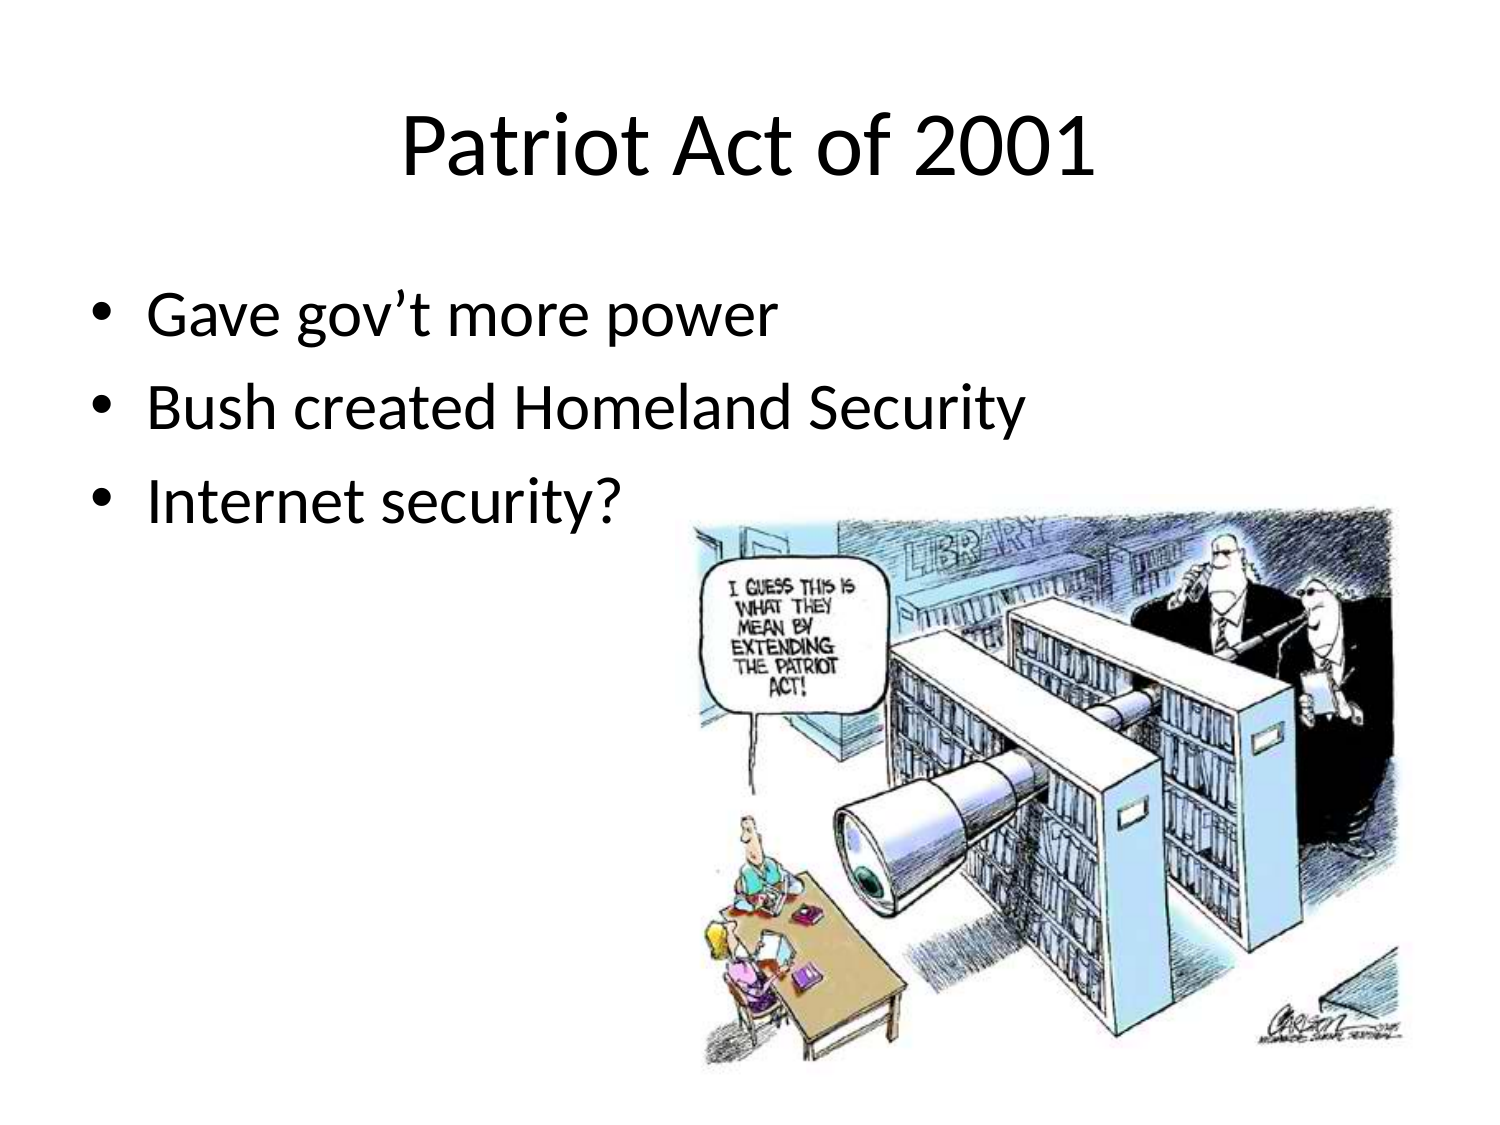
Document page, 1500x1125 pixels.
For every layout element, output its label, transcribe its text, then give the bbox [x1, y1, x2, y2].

list Gave gov’t more power Bush created Homeland Security Internet security? [75, 262, 1425, 1005]
title Patriot Act of 2001 [75, 45, 1425, 233]
picture [674, 494, 1416, 1091]
